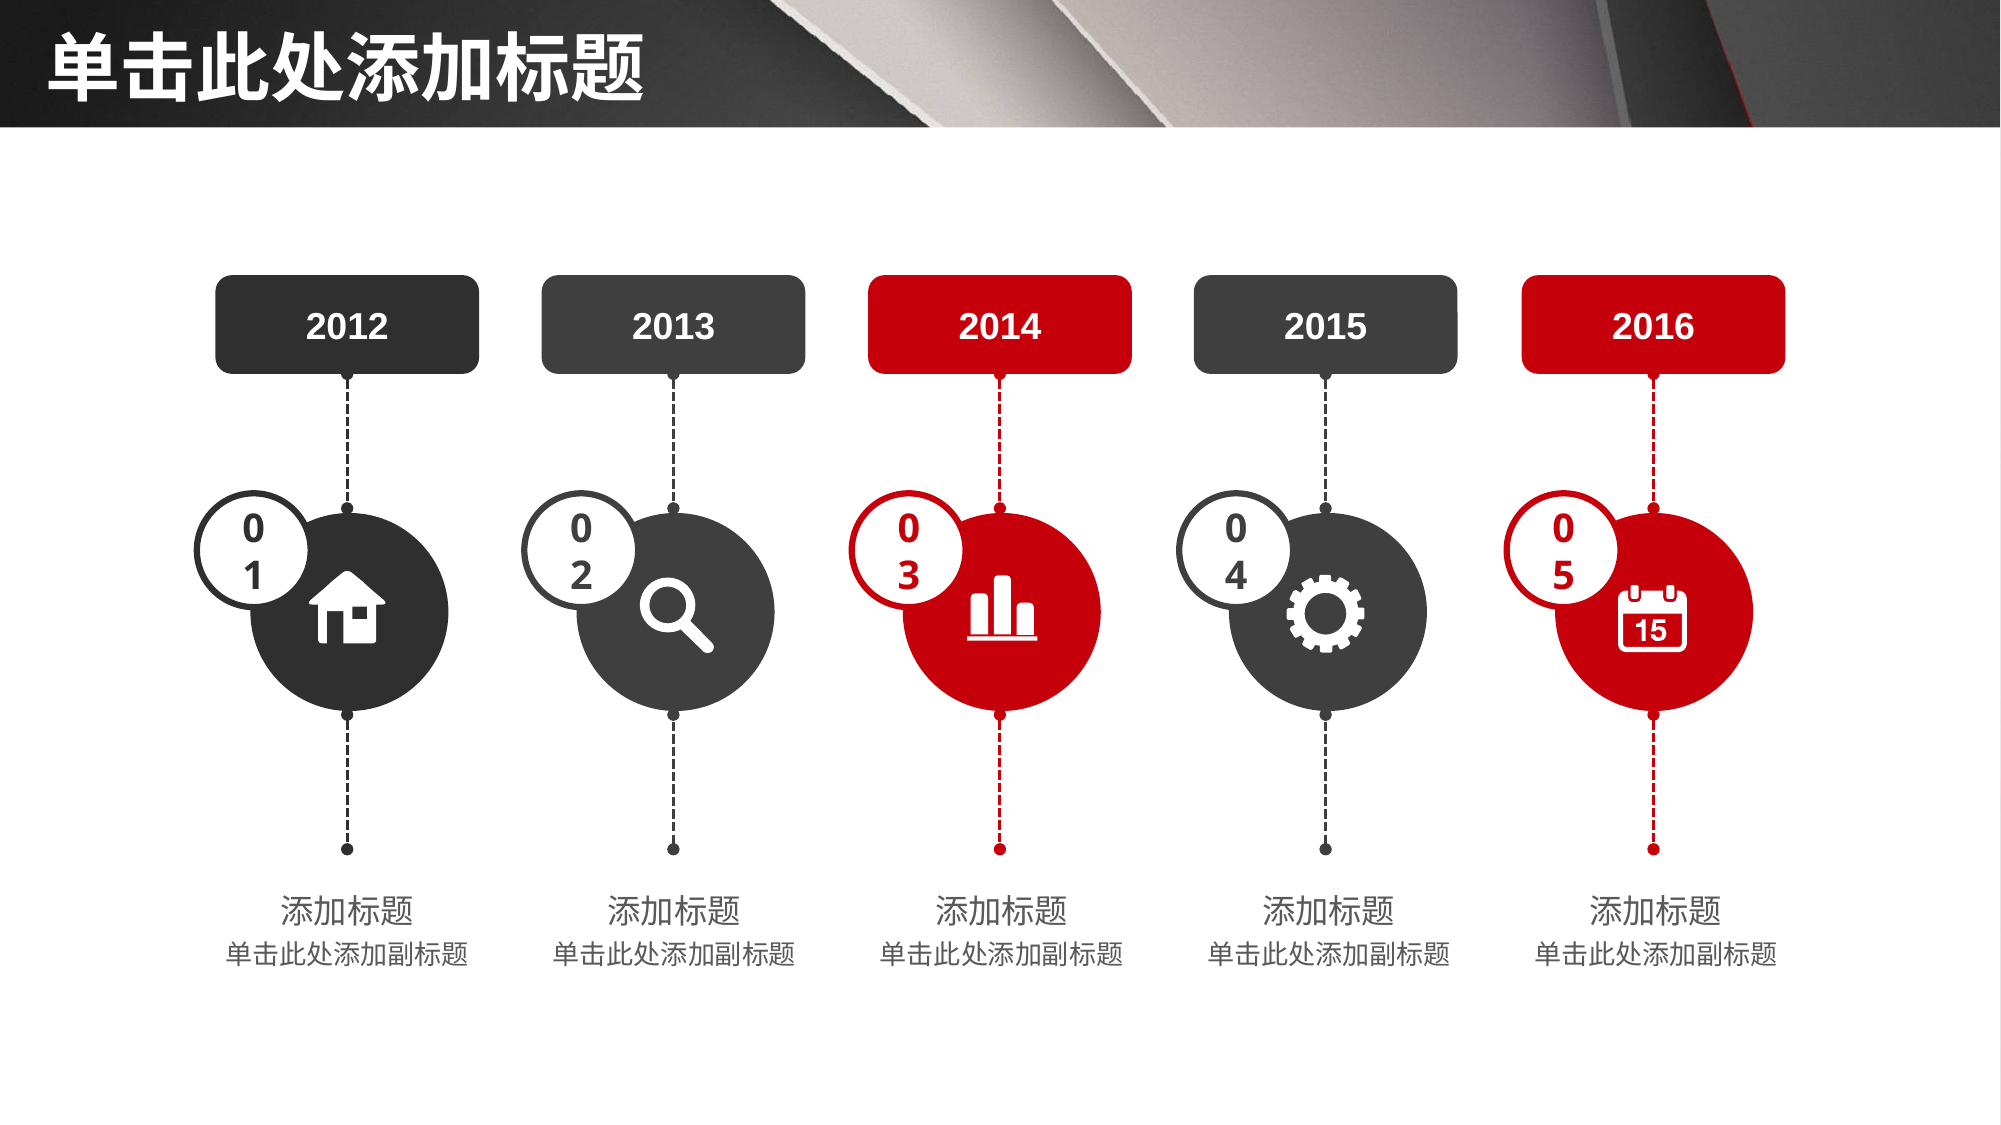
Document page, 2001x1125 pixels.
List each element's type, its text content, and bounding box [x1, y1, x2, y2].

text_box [1193, 275, 1458, 509]
text_box 04 [1178, 509, 1295, 609]
text_box 02 [523, 508, 640, 609]
text_box 05 [1505, 509, 1622, 609]
text_box [308, 570, 386, 644]
text_box [1227, 512, 1428, 713]
text_box [639, 577, 714, 654]
text_box 03 [850, 508, 967, 609]
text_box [541, 275, 806, 509]
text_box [215, 275, 480, 509]
text_box [249, 512, 450, 713]
text_box [575, 512, 776, 713]
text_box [1618, 584, 1687, 653]
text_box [1521, 275, 1786, 509]
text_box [193, 889, 501, 972]
text_box 01 [195, 507, 312, 609]
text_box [868, 275, 1132, 509]
text_box [901, 512, 1102, 713]
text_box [1175, 889, 1483, 972]
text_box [967, 575, 1038, 641]
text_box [1502, 889, 1810, 972]
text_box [520, 889, 828, 972]
title 单击此处添加标题 [30, 37, 1756, 106]
text_box [1554, 512, 1755, 713]
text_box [847, 889, 1156, 972]
picture [0, 0, 2001, 1125]
text_box [1286, 574, 1365, 653]
